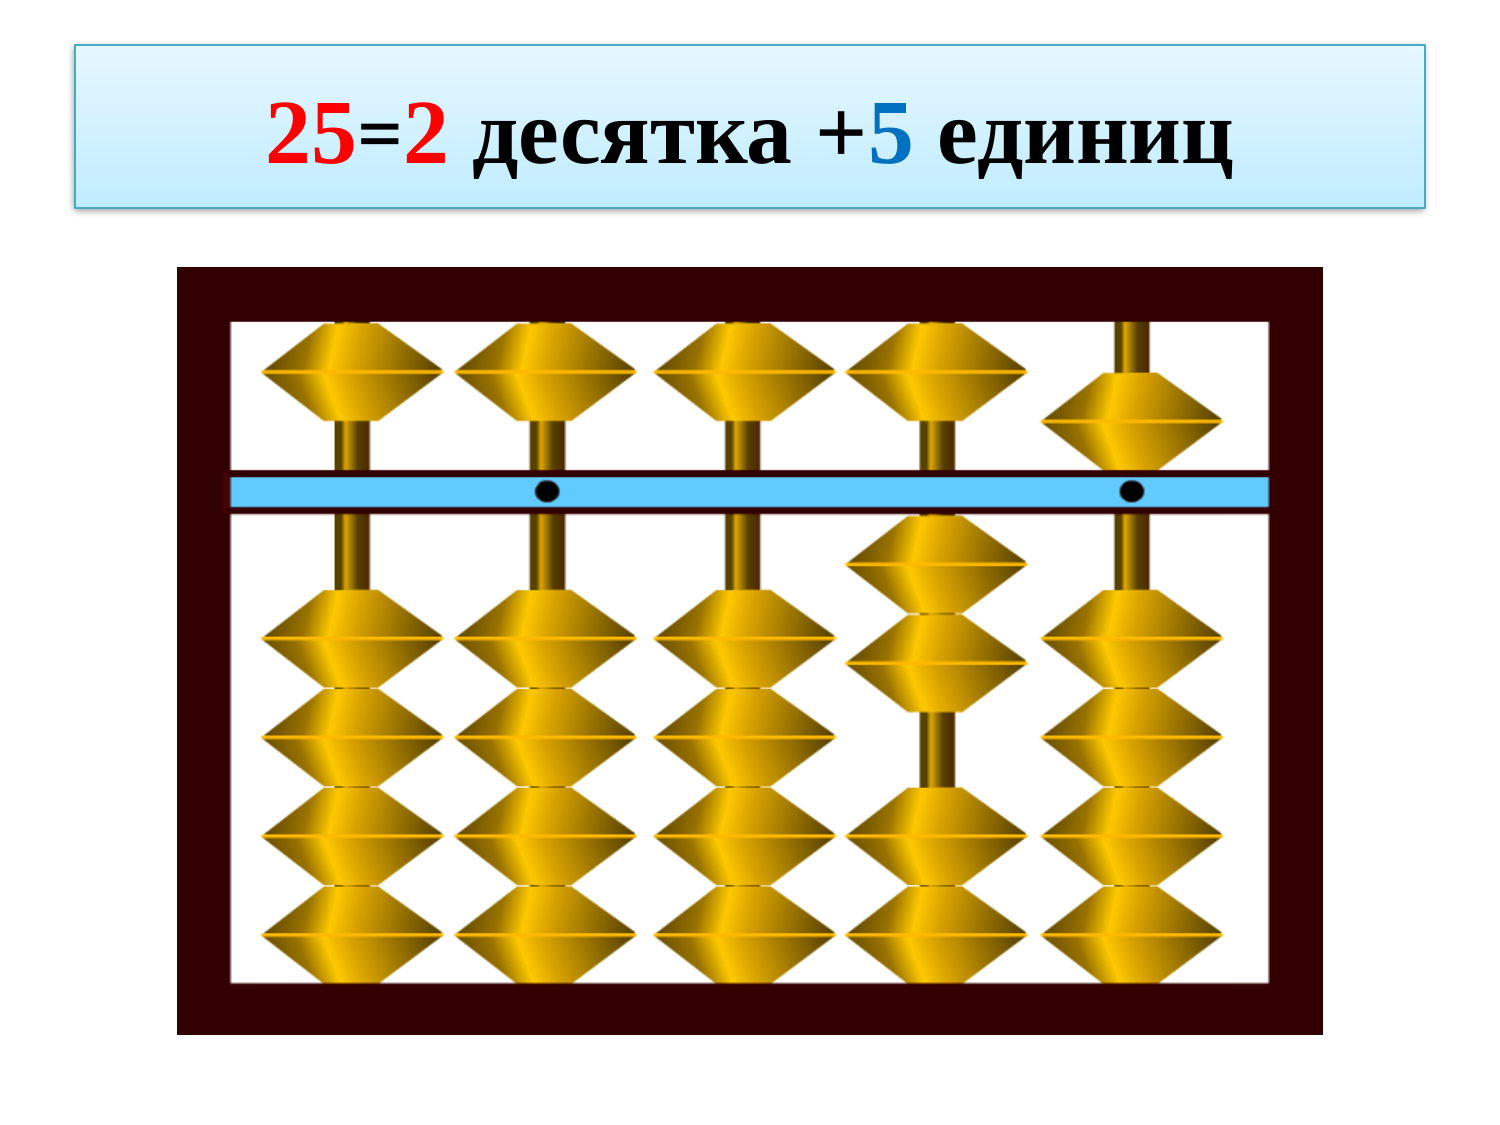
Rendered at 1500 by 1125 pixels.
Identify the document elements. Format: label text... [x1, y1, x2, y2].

picture [177, 266, 1323, 1036]
title 25=2 десятка +5 единиц [74, 44, 1426, 209]
